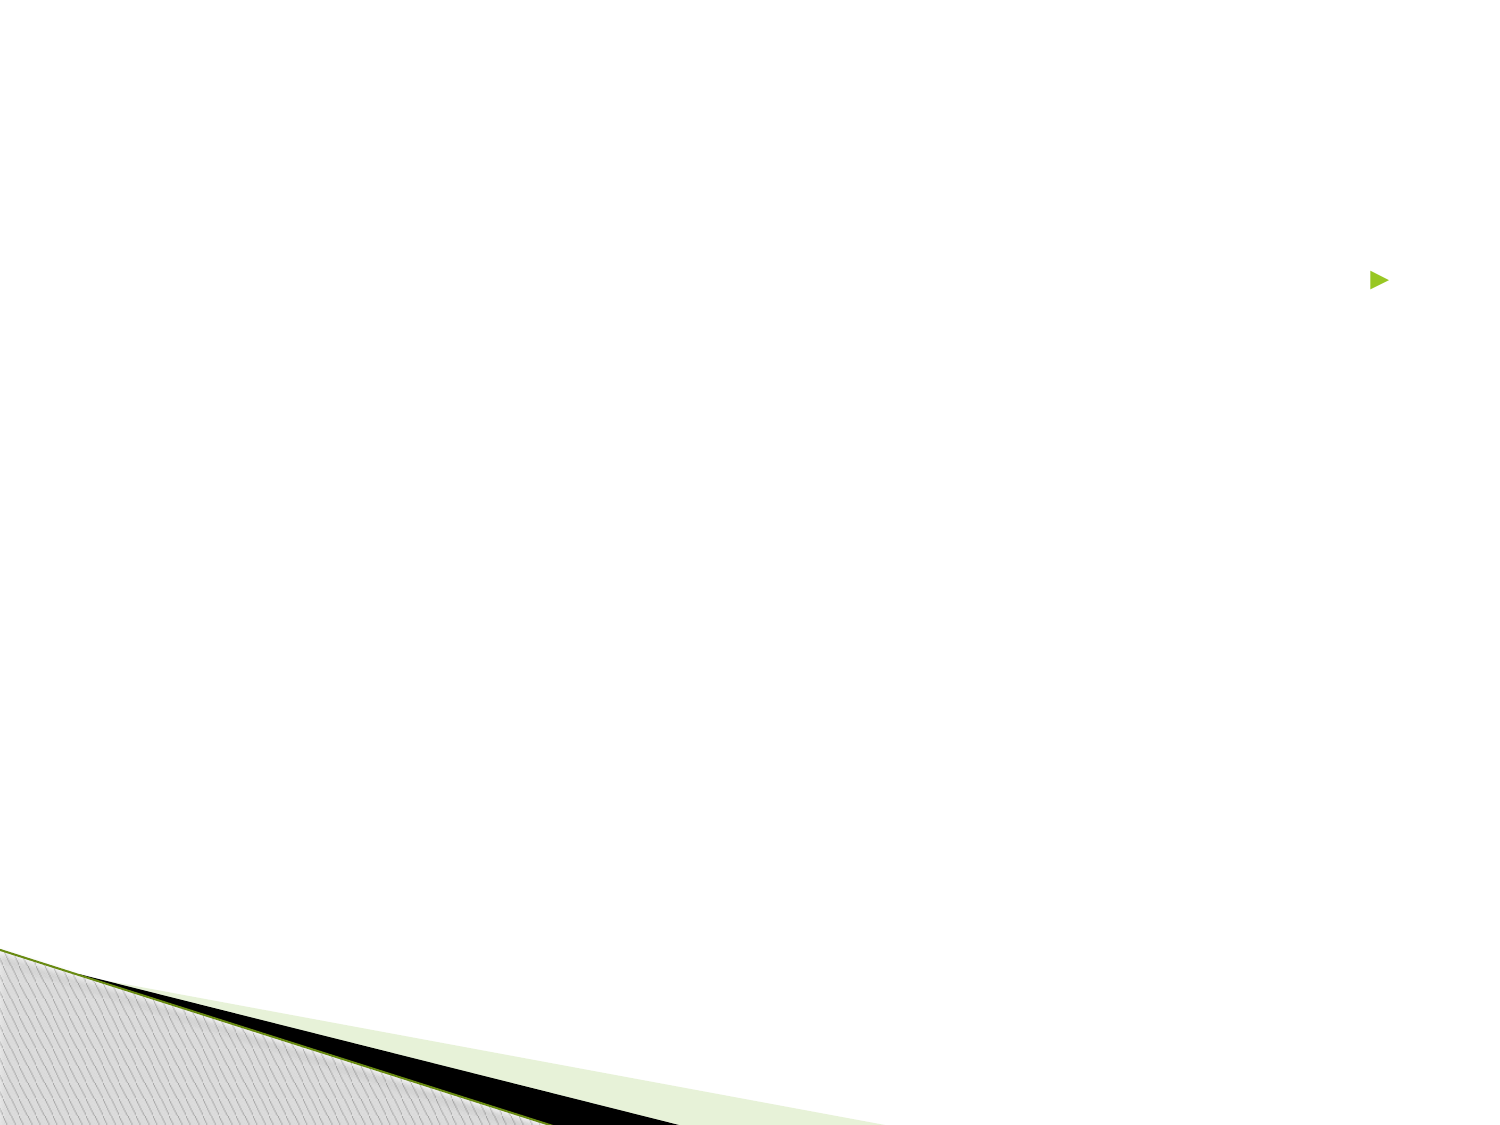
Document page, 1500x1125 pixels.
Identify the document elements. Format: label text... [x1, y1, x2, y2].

list از انجا که اینکوترمز تنها ناظر به قراردادهای بیع است ، استفاده از آن در قراردادهای دیگر مثل قرارداد خرید خدمات بی مورد خواهد بود همچنین اینکوترمز برای آن دسته از بیعهایی تهیه شده که مبیع کالای مادی است . بنابراین اگر مبیع مادی نباشد مثل خرید وفروش نرم افزارها ، سهام یا اوراق بهادار ، اینکوترمز کاربردی نخواهد داشت [75, 243, 1425, 986]
